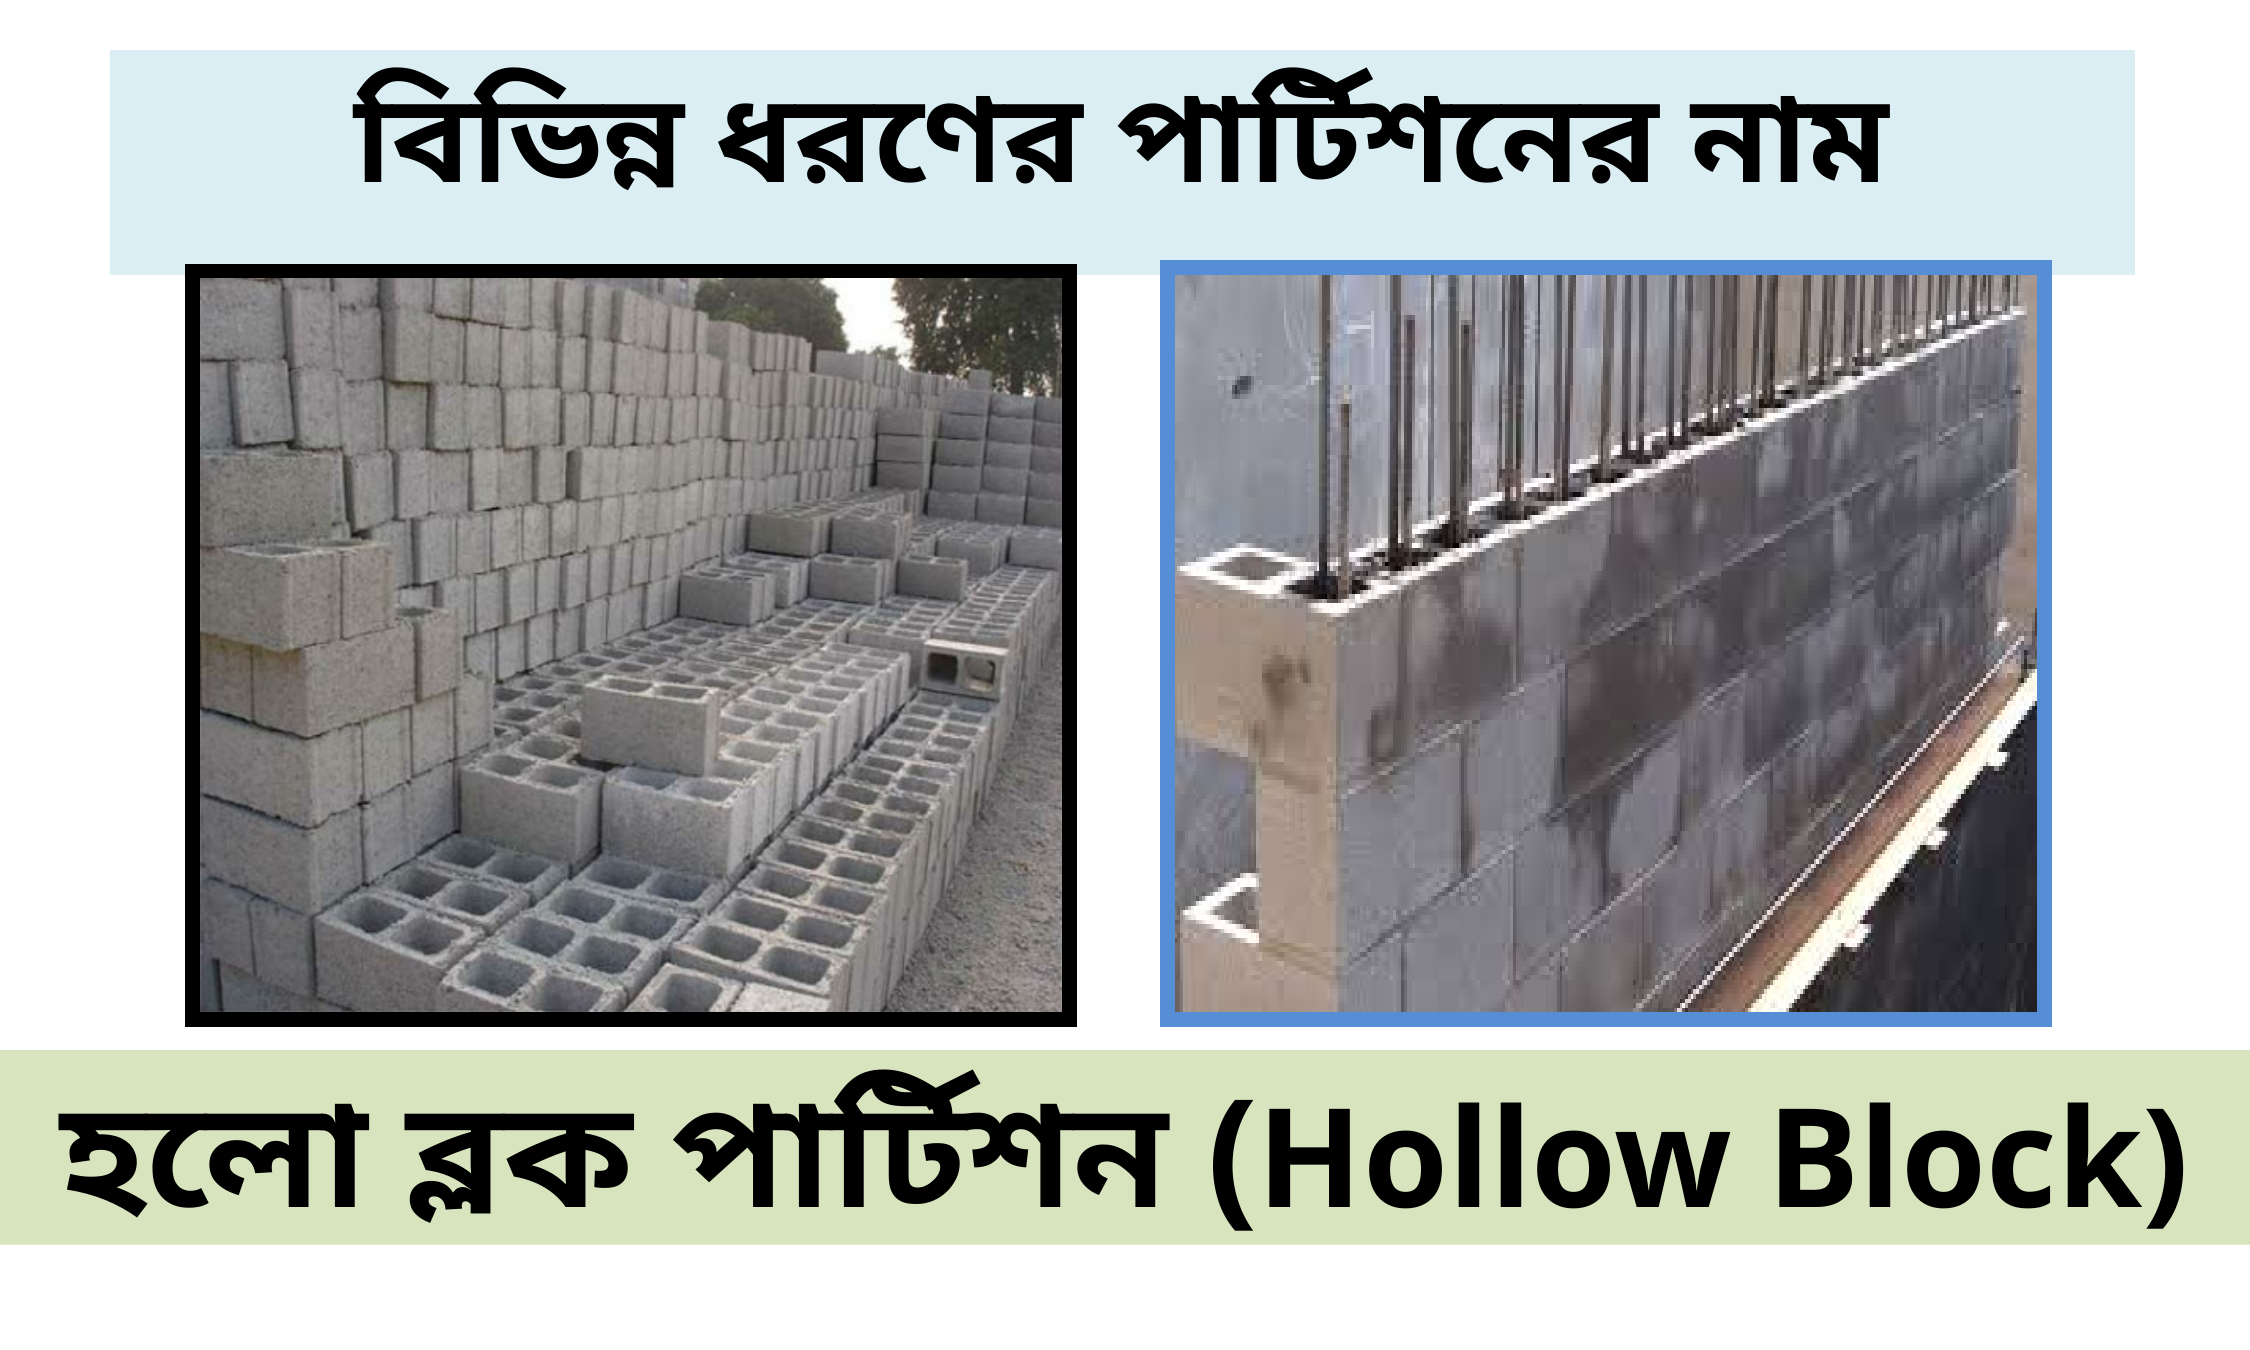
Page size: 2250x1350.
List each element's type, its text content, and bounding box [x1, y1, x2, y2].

picture [1174, 274, 2038, 1013]
text_box হলো ব্লক পার্টিশন (Hollow Block) [0, 1049, 2250, 1245]
picture [199, 278, 1063, 1013]
title বিভিন্ন ধরণের পার্টিশনের নাম [109, 50, 2135, 275]
